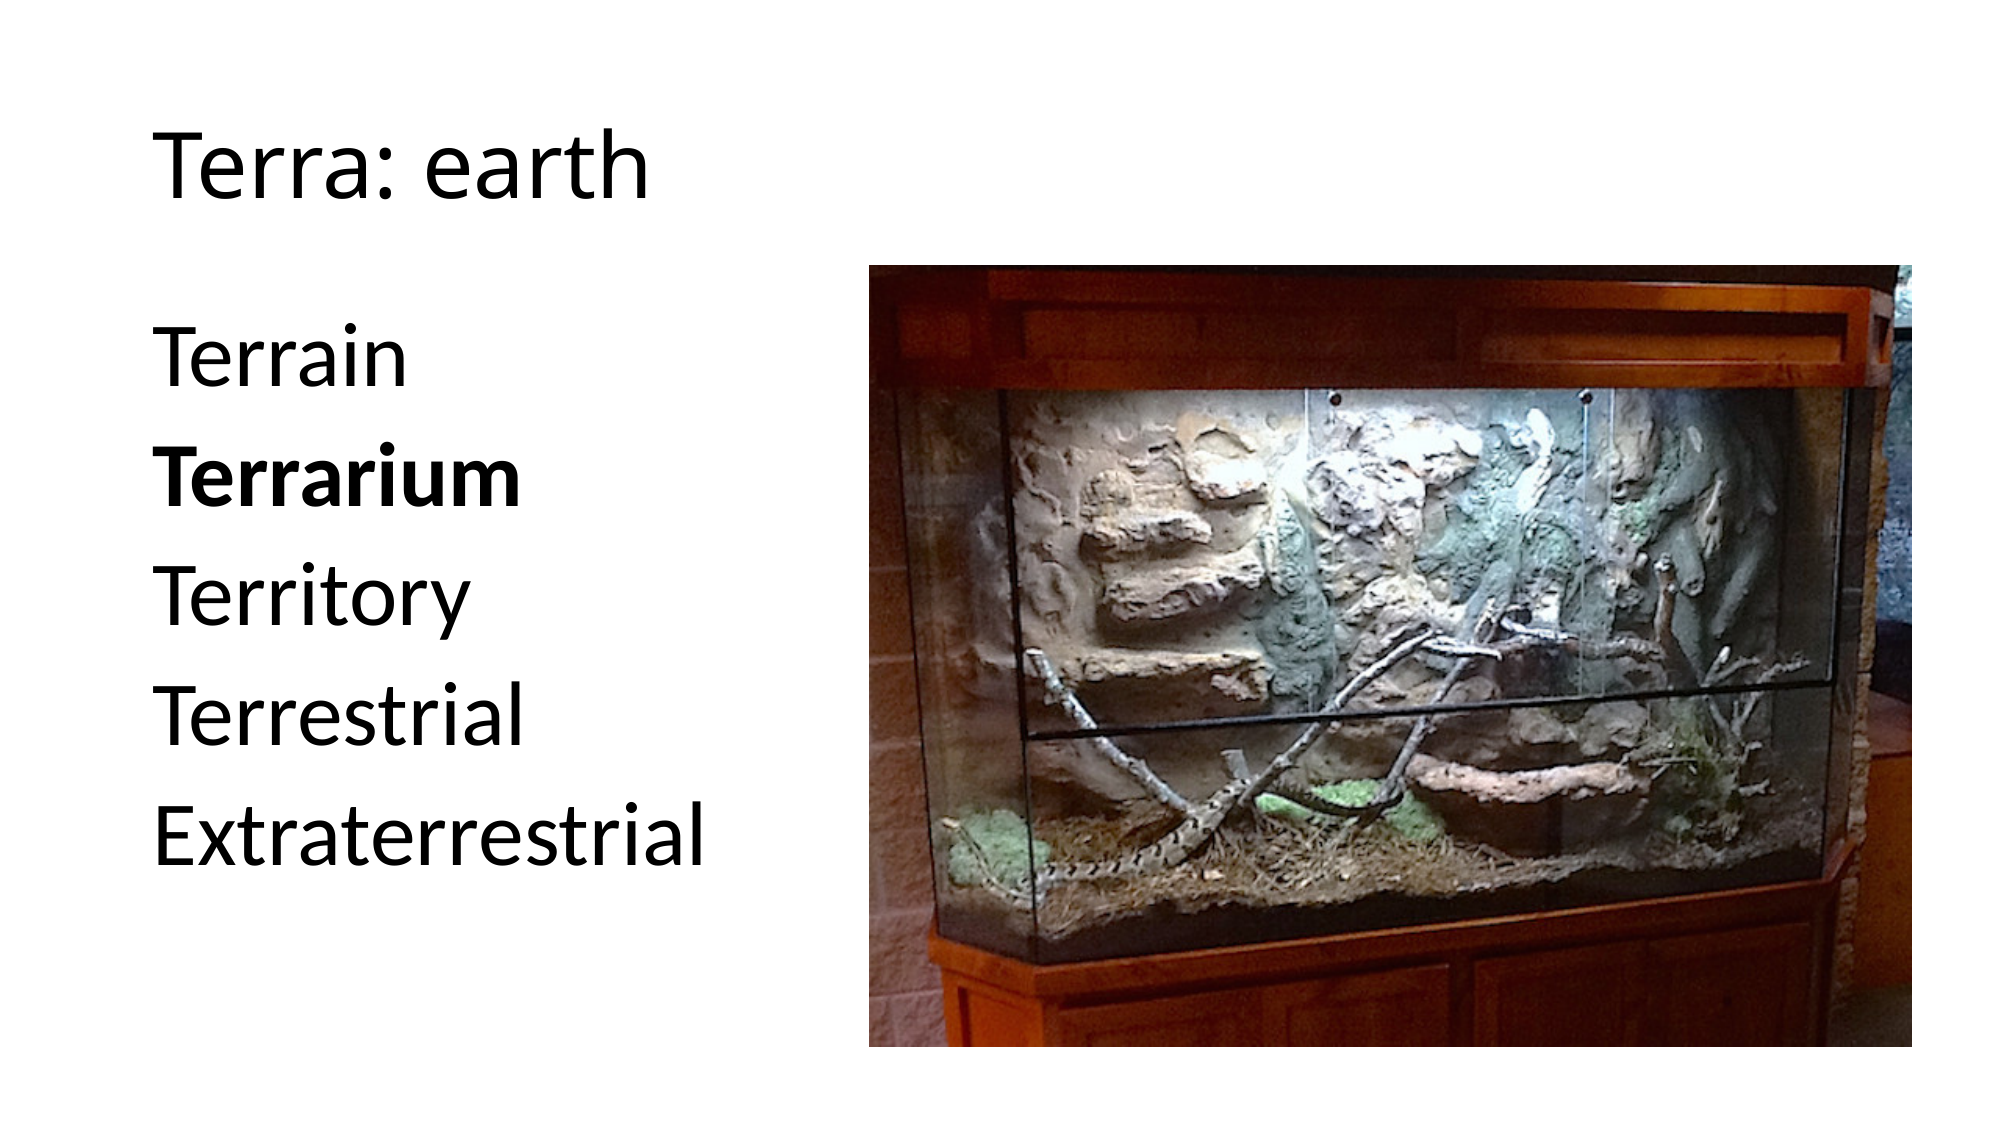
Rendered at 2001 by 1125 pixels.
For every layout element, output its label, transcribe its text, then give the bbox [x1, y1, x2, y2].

picture [869, 265, 1912, 1047]
title Terra: earth [137, 59, 1863, 278]
list Terrain Terrarium Territory Terrestrial Extraterrestrial [137, 299, 741, 1014]
